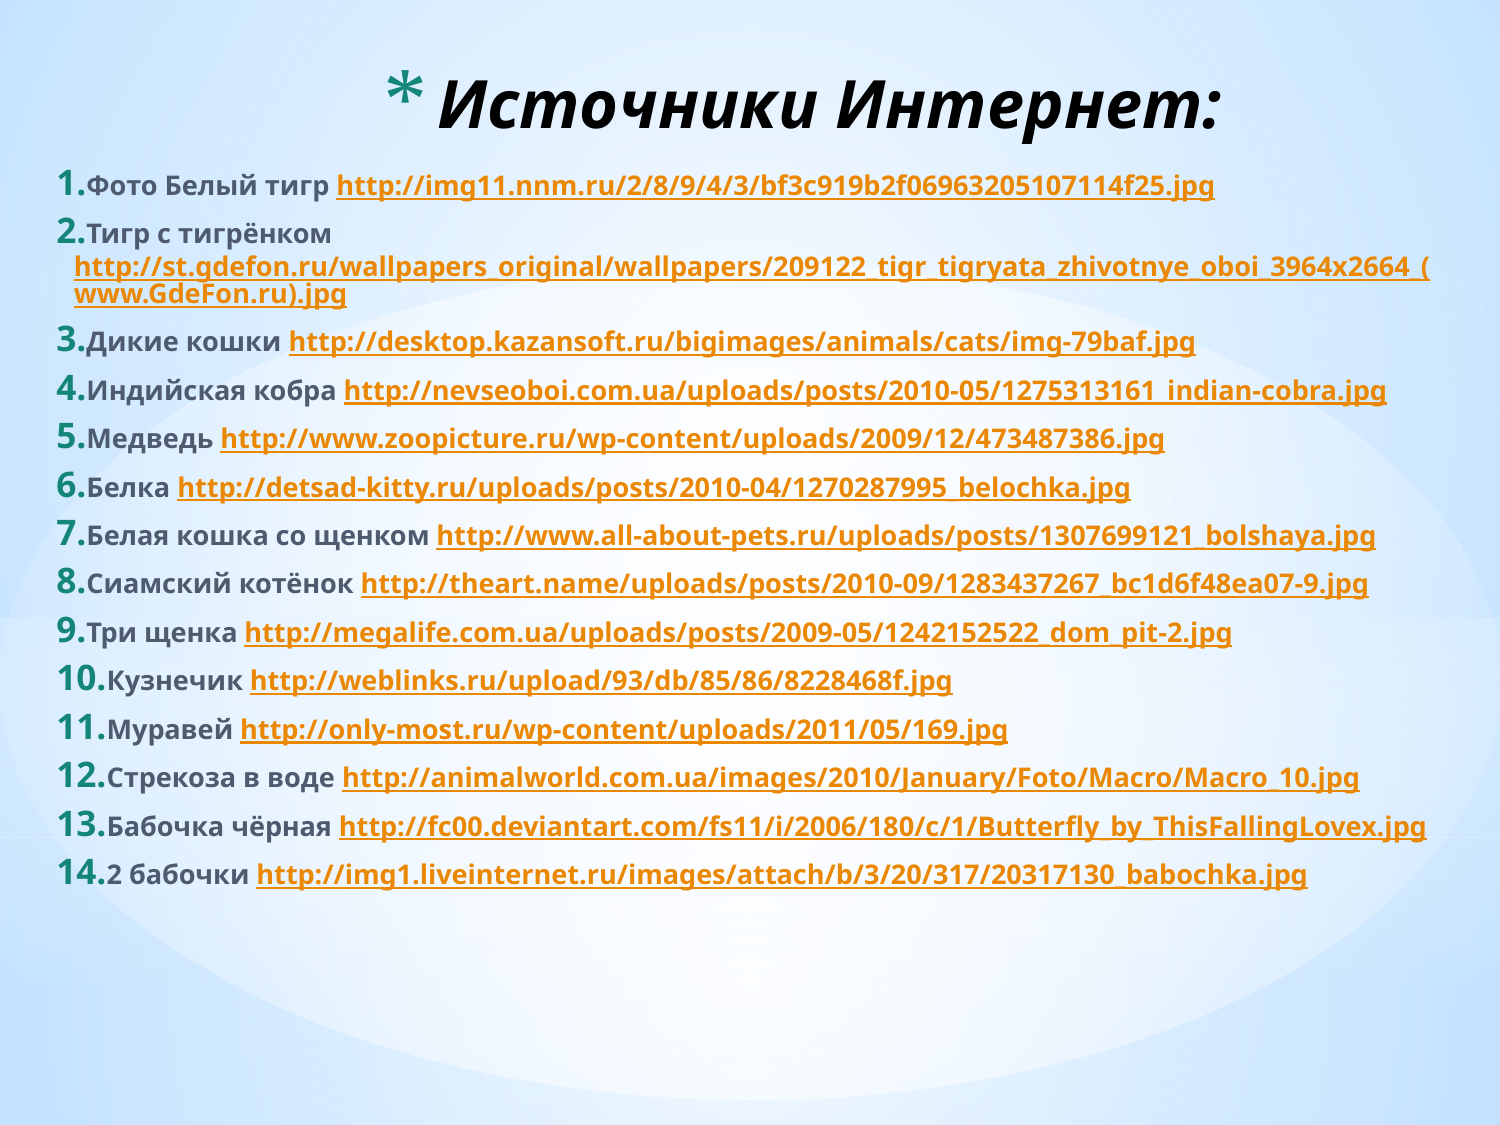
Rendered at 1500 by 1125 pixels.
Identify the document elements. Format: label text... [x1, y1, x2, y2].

title Источники Интернет: [206, 54, 1238, 135]
list Фото Белый тигр http://img11.nnm.ru/2/8/9/4/3/bf3c919b2f06963205107114f25.jpg Тигр с тигрёнком http://st.gdefon.ru/wallpapers_original/wallpapers/209122_tigr_tigryata_zhivotnye_oboi_3964x2664_(www.GdeFon.ru).jpg Дикие кошки http://desktop.kazansoft.ru/bigimages/animals/cats/img-79baf.jpg Индийская кобра http://nevseoboi.com.ua/uploads/posts/2010-05/1275313161_indian-cobra.jpg Медведь http://www.zoopicture.ru/wp-content/uploads/2009/12/473487386.jpg Белка http://detsad-kitty.ru/uploads/posts/2010-04/1270287995_belochka.jpg Белая кошка со щенком http://www.all-about-pets.ru/uploads/posts/1307699121_bolshaya.jpg Сиамский котёнок http://theart.name/uploads/posts/2010-09/1283437267_bc1d6f48ea07-9.jpg Три щенка http://megalife.com.ua/uploads/posts/2009-05/1242152522_dom_pit-2.jpg Кузнечик http://weblinks.ru/upload/93/db/85/86/8228468f.jpg Муравей http://only-most.ru/wp-content/uploads/2011/05/169.jpg Стрекоза в воде http://animalworld.com.ua/images/2010/January/Foto/Macro/Macro_10.jpg Бабочка чёрная http://fc00.deviantart.com/fs11/i/2006/180/c/1/Butterfly_by_ThisFallingLovex.jpg 2 бабочки http://img1.liveinternet.ru/images/attach/b/3/20/317/20317130_babochka.jpg [41, 160, 1451, 1059]
